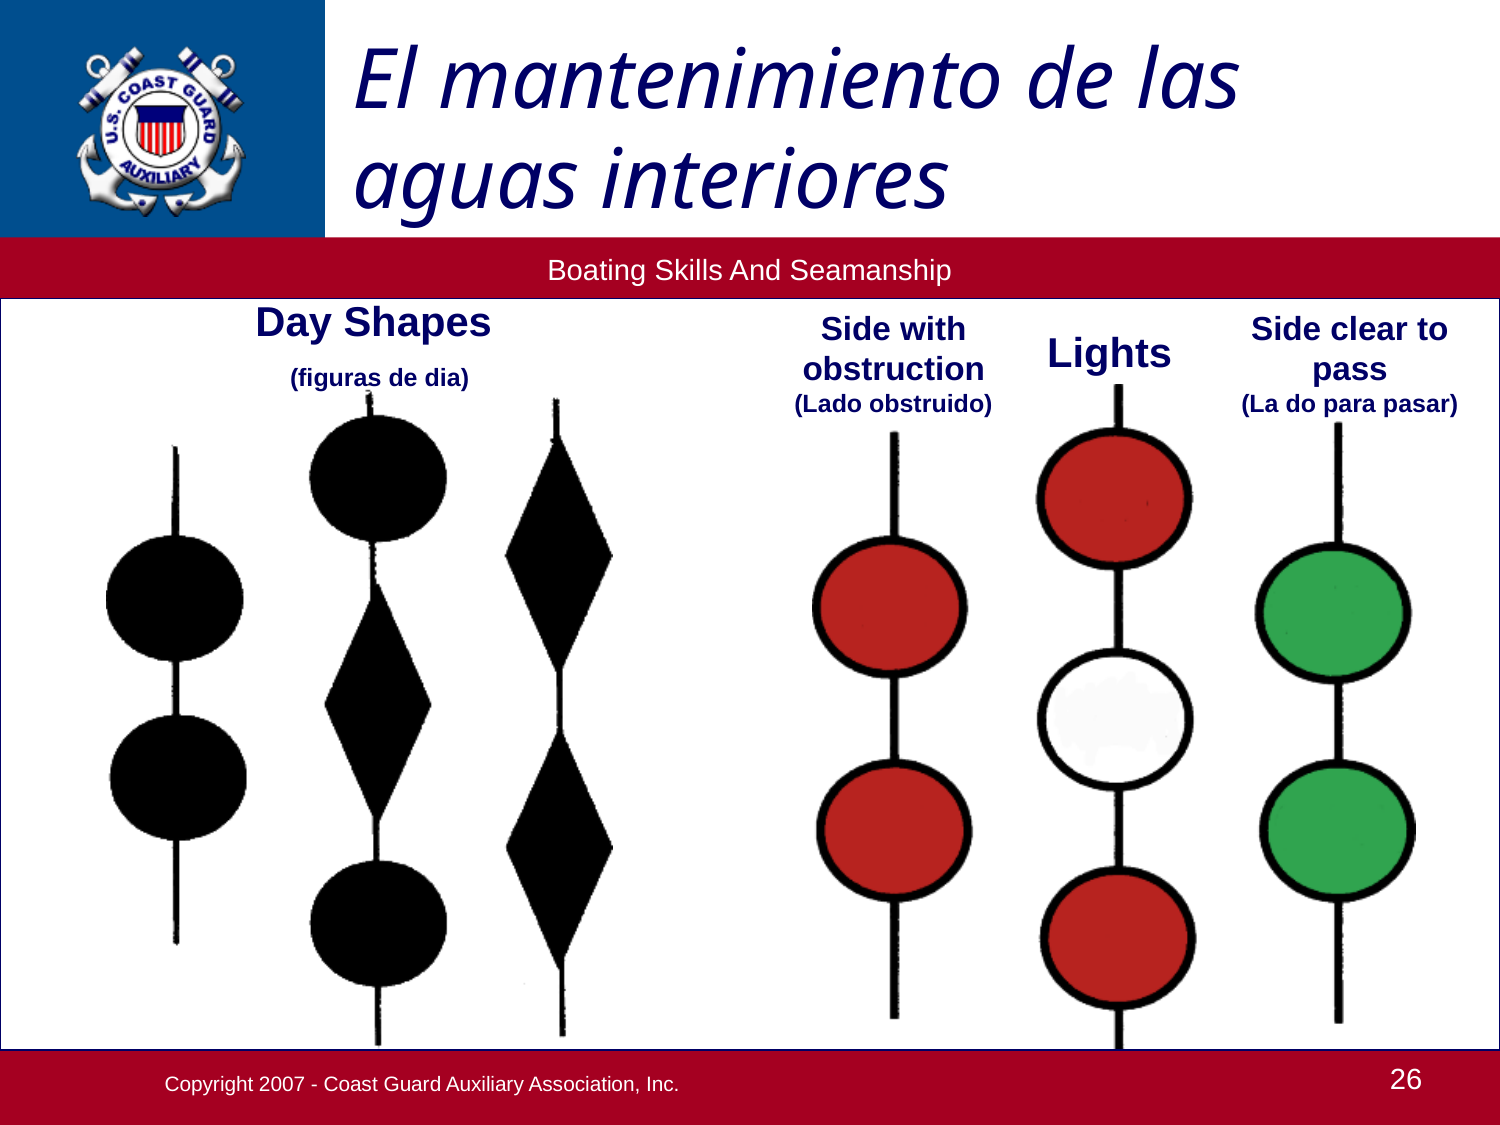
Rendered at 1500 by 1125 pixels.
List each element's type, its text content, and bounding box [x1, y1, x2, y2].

slide_number 26 [1125, 1060, 1438, 1104]
title El mantenimiento de las aguas interiores [337, 24, 1438, 225]
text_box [0, 287, 1500, 1051]
footer Copyright 2007 - Coast Guard Auxiliary Association, Inc. [99, 1060, 750, 1104]
picture [0, 0, 325, 237]
